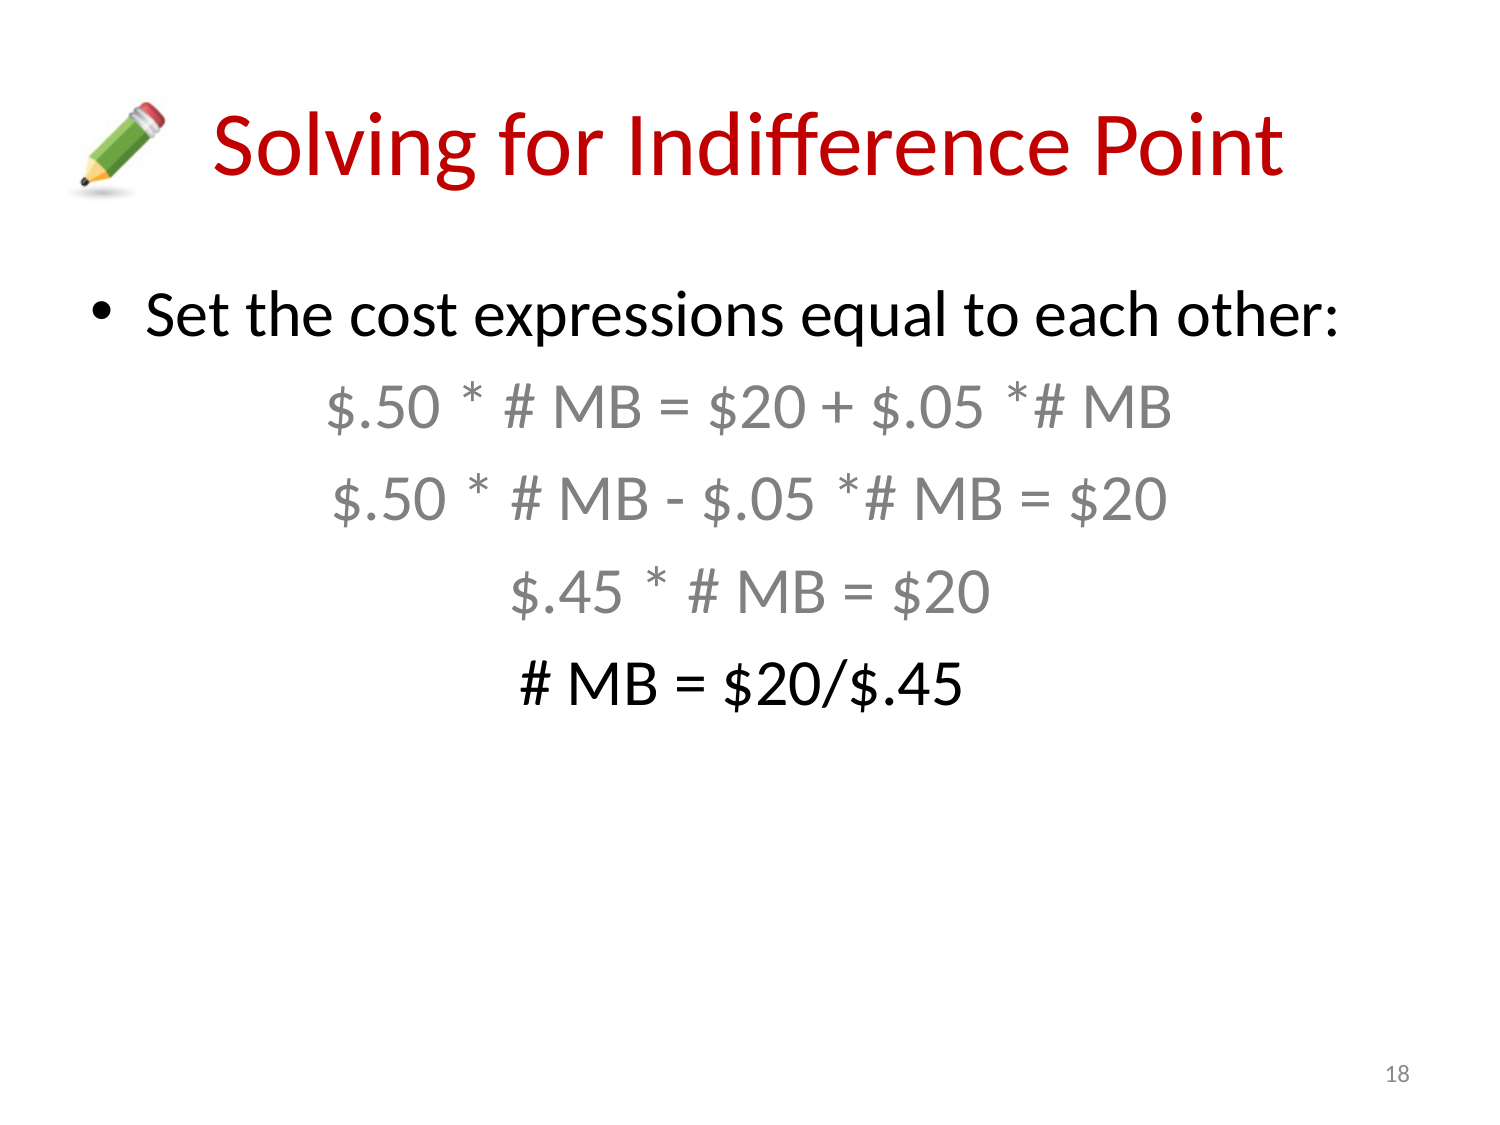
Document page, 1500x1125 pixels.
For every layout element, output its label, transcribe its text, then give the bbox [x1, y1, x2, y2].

list Set the cost expressions equal to each other: $.50 * # MB = $20 + $.05 *# MB $.50 * # MB - $.05 *# MB = $20 $.45 * # MB = $20 # MB = $20/$.45 # MB = $20/$.45 # MB = 20/.45 # MB = 44.4 [75, 262, 1425, 1005]
title Solving for Indifference Point [75, 45, 1425, 233]
picture [62, 95, 171, 209]
slide_number 18 [1074, 1042, 1425, 1103]
